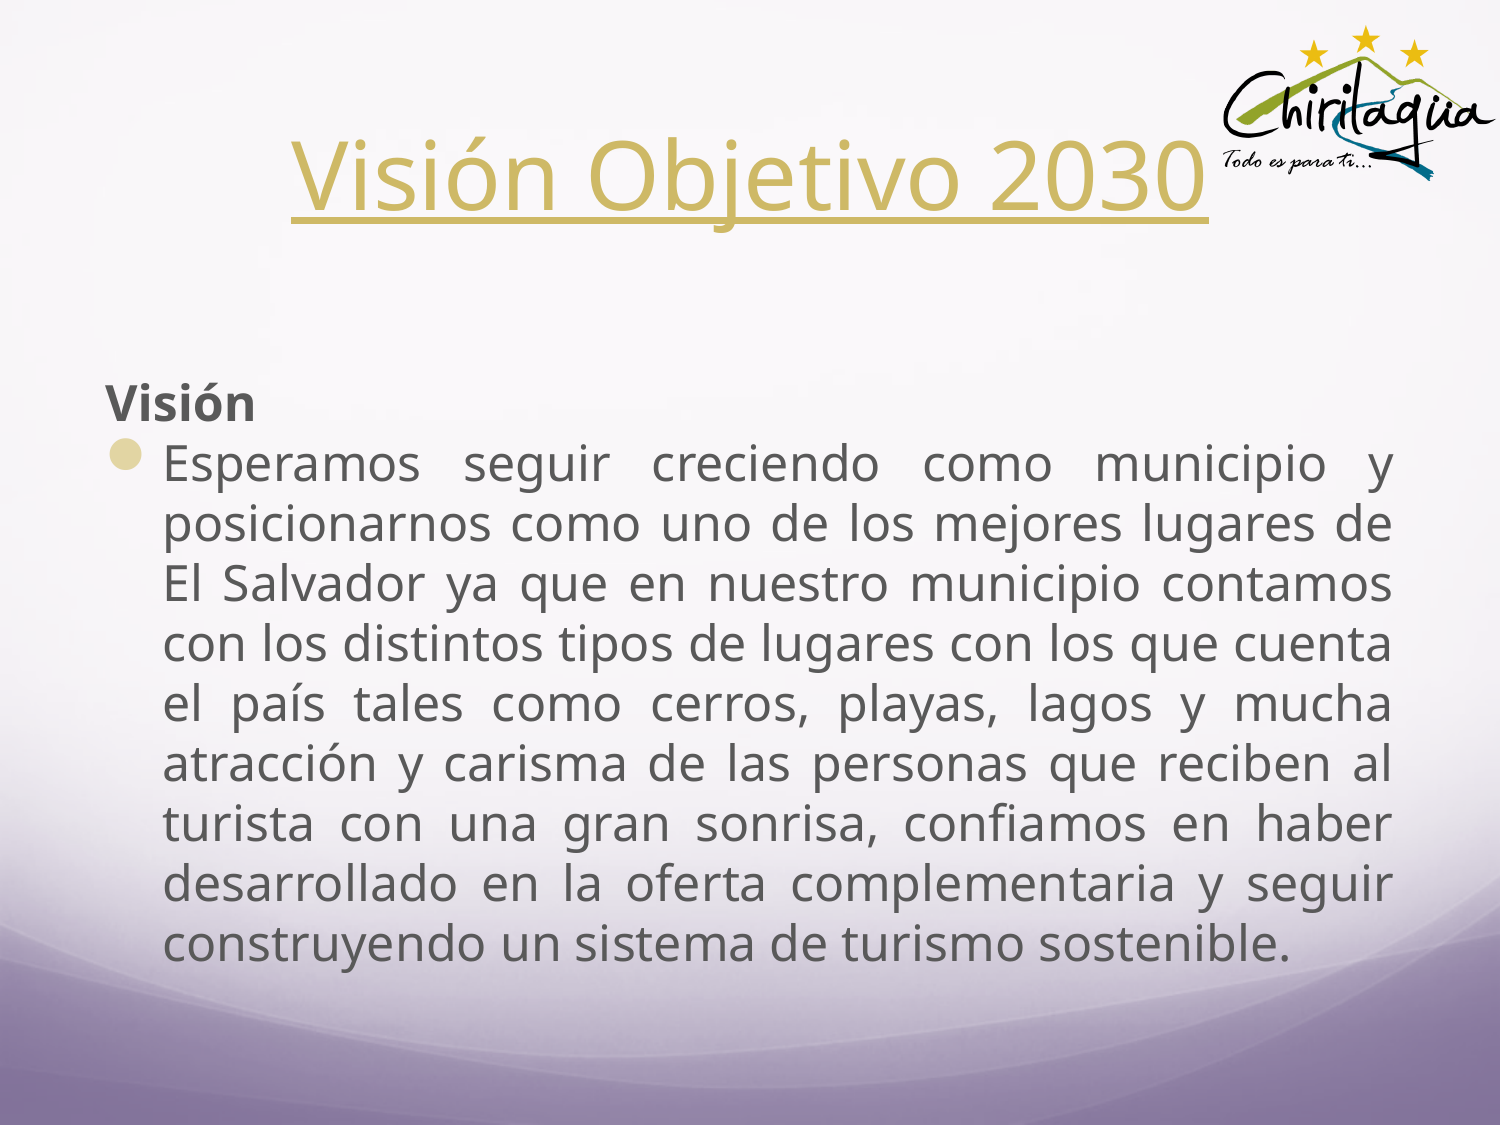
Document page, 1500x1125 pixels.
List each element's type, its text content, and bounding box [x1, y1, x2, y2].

title Visión Objetivo 2030 [90, 17, 1410, 237]
list Visión Esperamos seguir creciendo como municipio y posicionarnos como uno de los mejores lugares de El Salvador ya que en nuestro municipio contamos con los distintos tipos de lugares con los que cuenta el país tales como cerros, playas, lagos y mucha atracción y carisma de las personas que reciben al turista con una gran sonrisa, confiamos en haber desarrollado en la oferta complementaria y seguir construyendo un sistema de turismo sostenible. [90, 262, 1410, 1036]
picture [1217, 17, 1500, 188]
